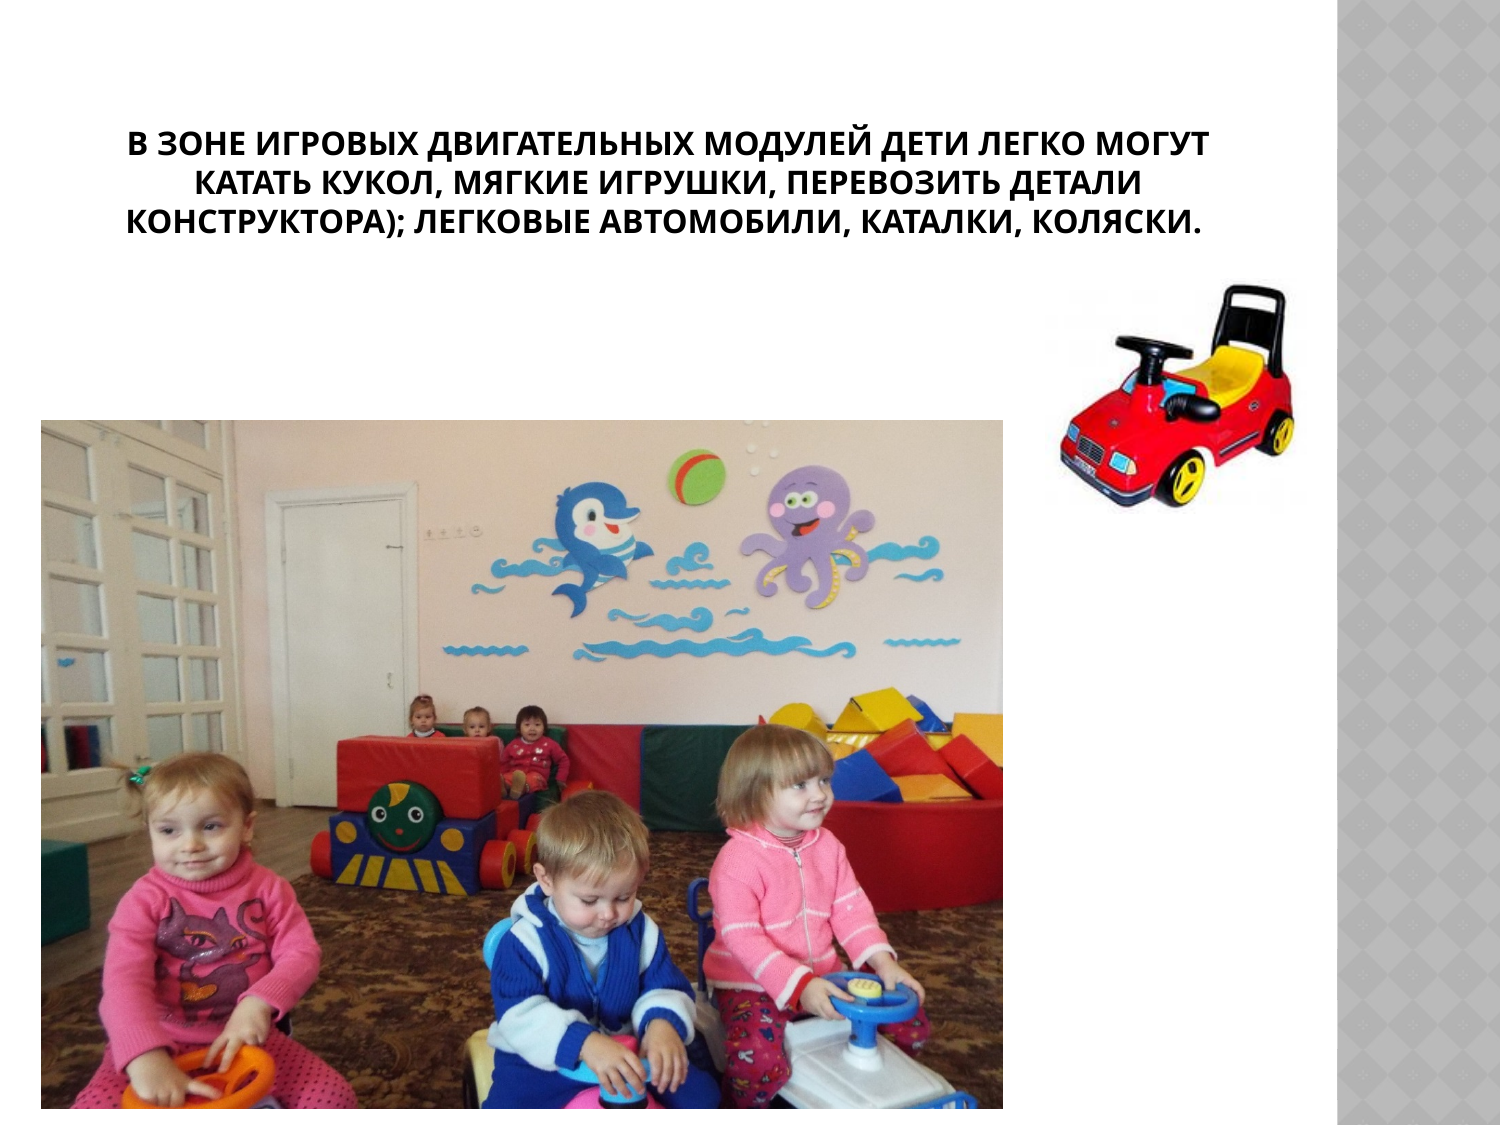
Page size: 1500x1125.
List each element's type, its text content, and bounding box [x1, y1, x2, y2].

picture [1044, 278, 1307, 514]
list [40, 420, 1003, 1110]
title В зоне игровых двигательных модулей дети легко могут катать кукол, мягкие игрушки, перевозить детали конструктора); легковые автомобили, каталки, коляски. [75, 52, 1263, 240]
